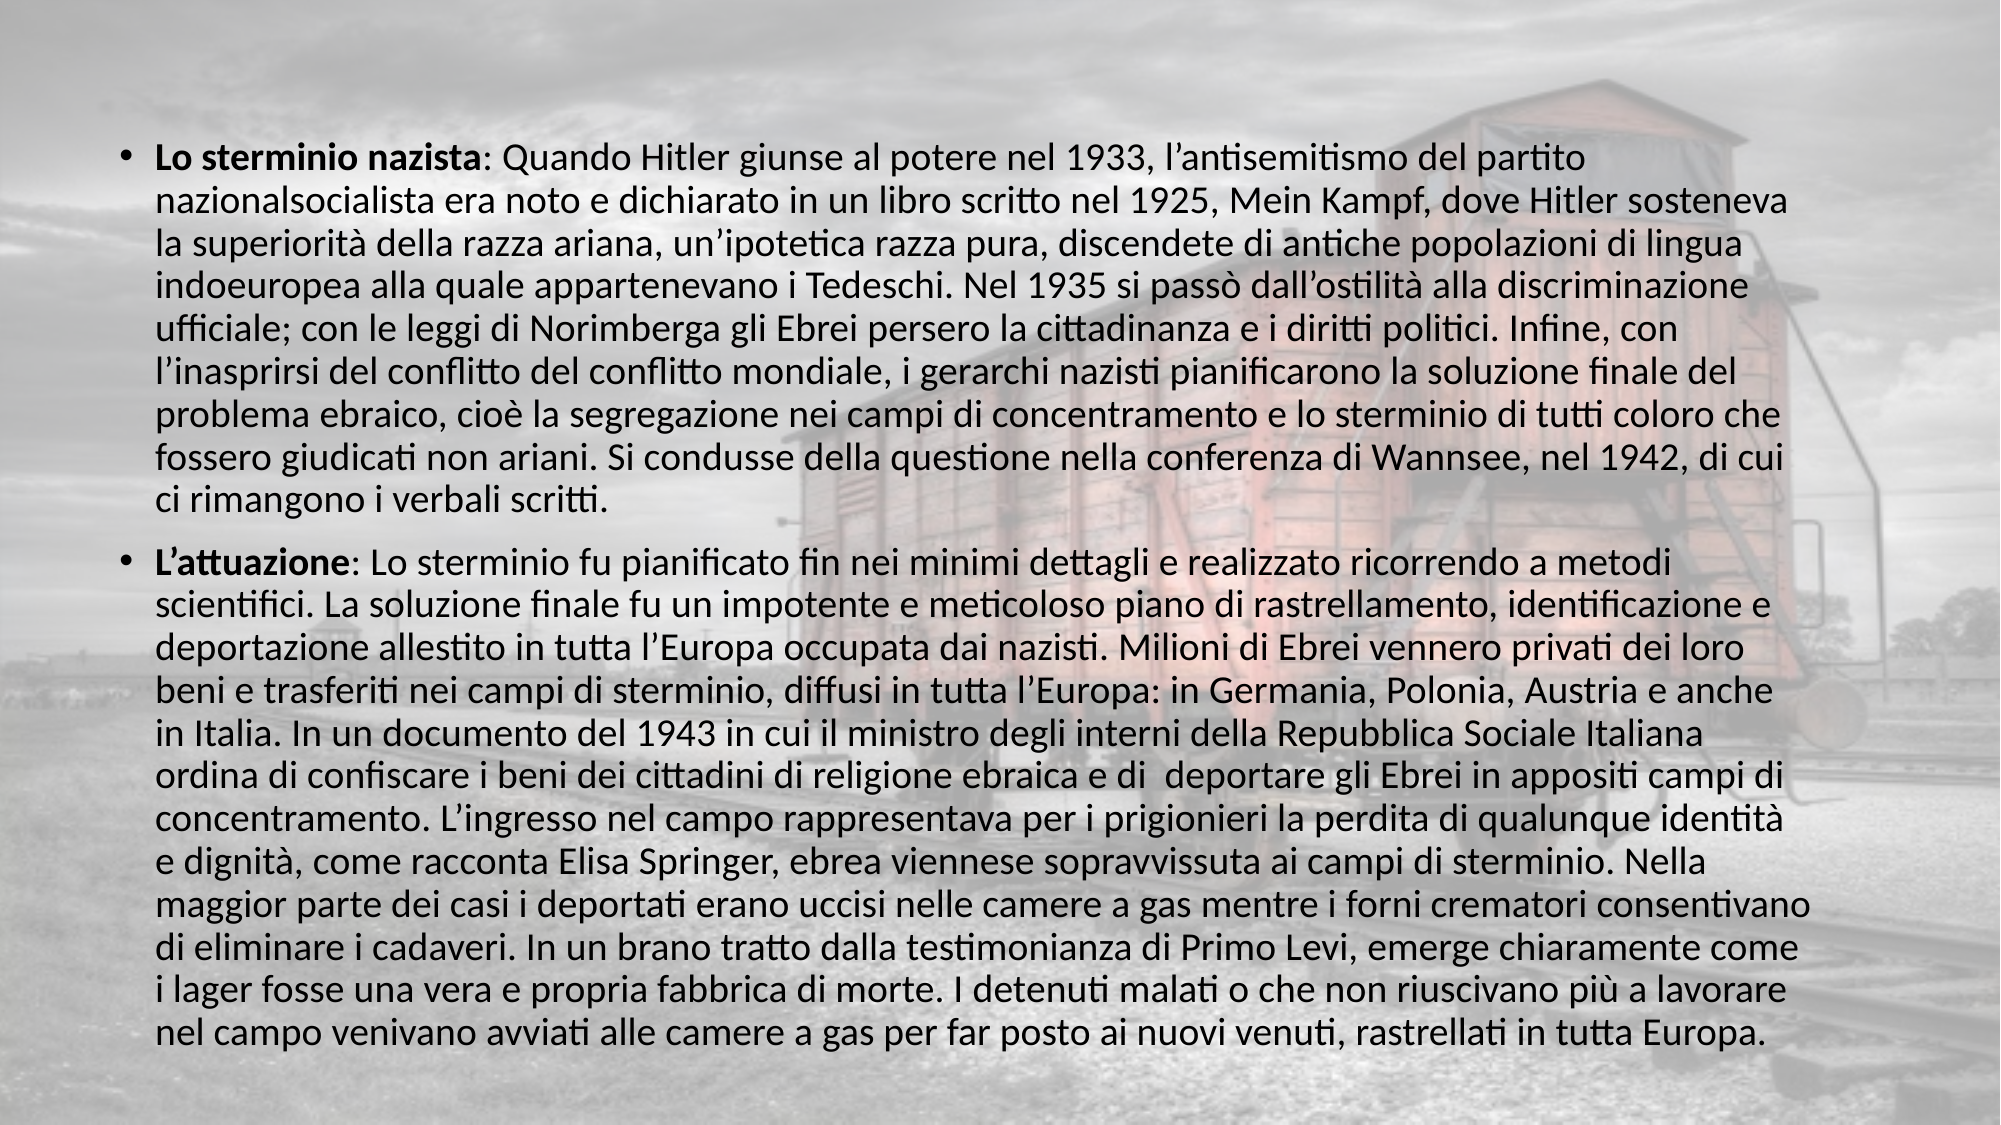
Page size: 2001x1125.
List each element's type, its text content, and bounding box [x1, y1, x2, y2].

list Lo sterminio nazista: Quando Hitler giunse al potere nel 1933, l’antisemitismo del partito nazionalsocialista era noto e dichiarato in un libro scritto nel 1925, Mein Kampf, dove Hitler sosteneva la superiorità della razza ariana, un’ipotetica razza pura, discendete di antiche popolazioni di lingua indoeuropea alla quale appartenevano i Tedeschi. Nel 1935 si passò dall’ostilità alla discriminazione ufficiale; con le leggi di Norimberga gli Ebrei persero la cittadinanza e i diritti politici. Infine, con l’inasprirsi del conflitto del conflitto mondiale, i gerarchi nazisti pianificarono la soluzione finale del problema ebraico, cioè la segregazione nei campi di concentramento e lo sterminio di tutti coloro che fossero giudicati non ariani. Si condusse della questione nella conferenza di Wannsee, nel 1942, di cui ci rimangono i verbali scritti. L’attuazione: Lo sterminio fu pianificato fin nei minimi dettagli e realizzato ricorrendo a metodi scientifici. La soluzione finale fu un impotente e meticoloso piano di rastrellamento, identificazione e deportazione allestito in tutta l’Europa occupata dai nazisti. Milioni di Ebrei vennero privati dei loro beni e trasferiti nei campi di sterminio, diffusi in tutta l’Europa: in Germania, Polonia, Austria e anche in Italia. In un documento del 1943 in cui il ministro degli interni della Repubblica Sociale Italiana ordina di confiscare i beni dei cittadini di religione ebraica e di deportare gli Ebrei in appositi campi di concentramento. L’ingresso nel campo rappresentava per i prigionieri la perdita di qualunque identità e dignità, come racconta Elisa Springer, ebrea viennese sopravvissuta ai campi di sterminio. Nella maggior parte dei casi i deportati erano uccisi nelle camere a gas mentre i forni crematori consentivano di eliminare i cadaveri. In un brano tratto dalla testimonianza di Primo Levi, emerge chiaramente come i lager fosse una vera e propria fabbrica di morte. I detenuti malati o che non riuscivano più a lavorare nel campo venivano avviati alle camere a gas per far posto ai nuovi venuti, rastrellati in tutta Europa. [104, 128, 1830, 1077]
